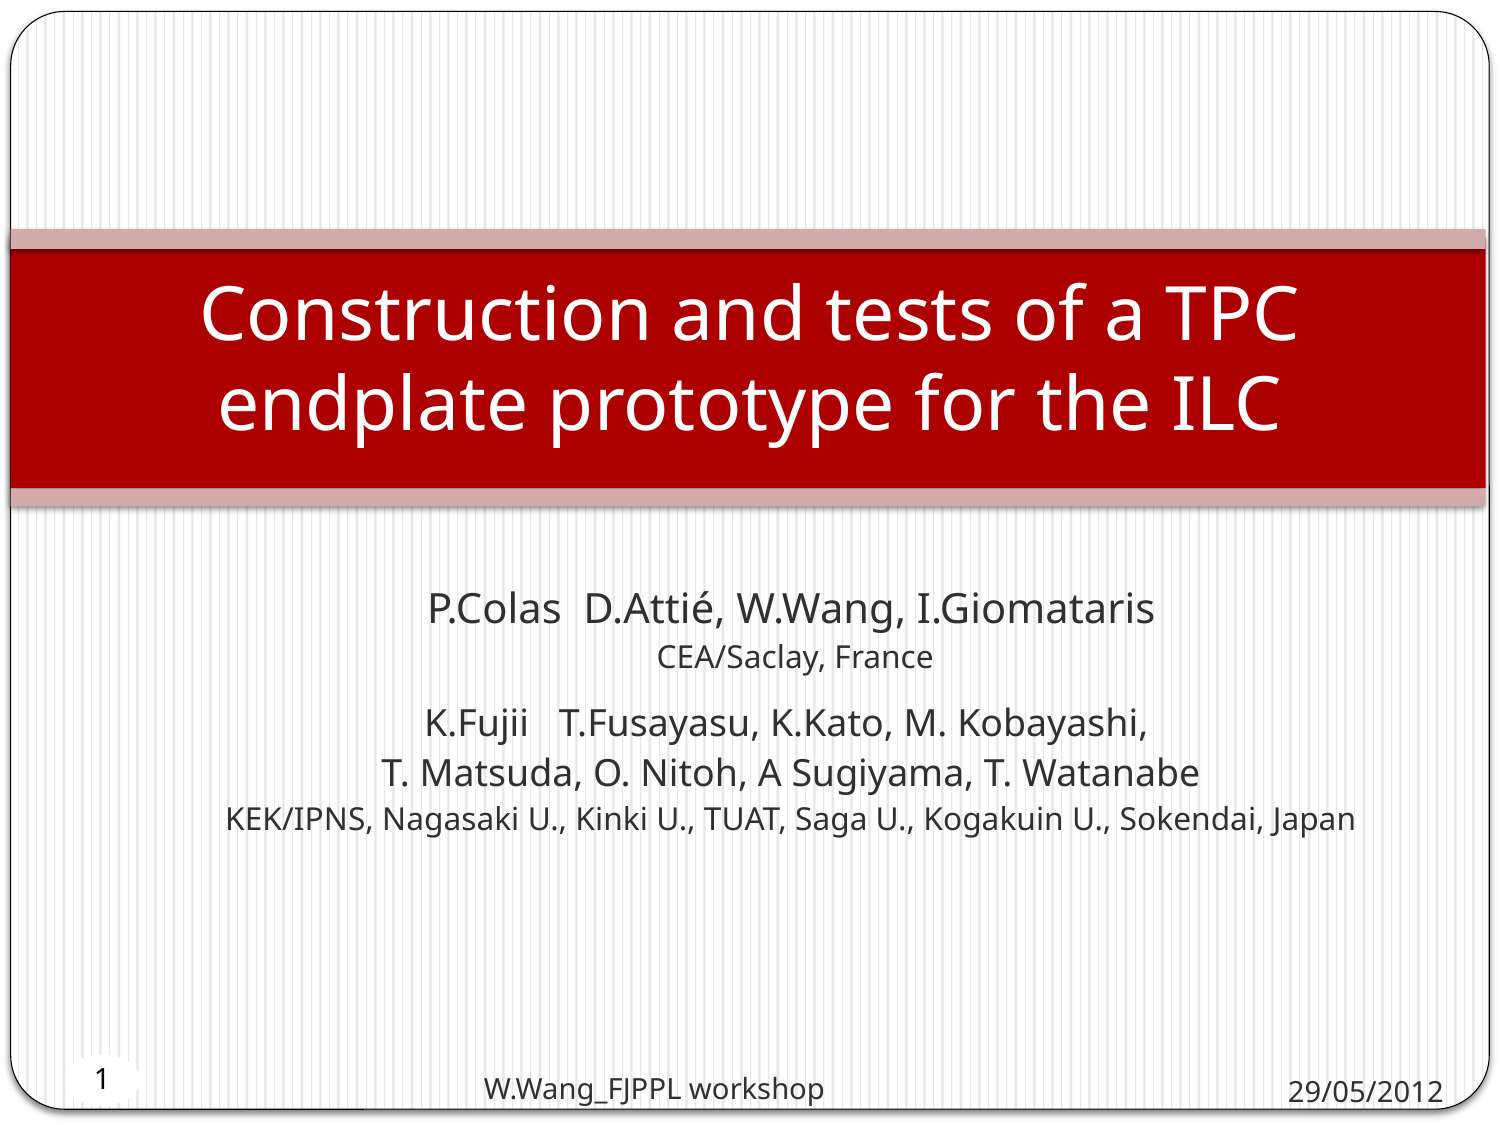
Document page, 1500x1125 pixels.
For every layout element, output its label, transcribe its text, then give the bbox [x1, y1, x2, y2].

footer W.Wang_FJPPL workshop [189, 1052, 840, 1125]
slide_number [1052, 1051, 1459, 1125]
subtitle P.Colas D.Attié, W.Wang, I.Giomataris CEA/Saclay, France K.Fujii T.Fusayasu, K.Kato, M. Kobayashi, T. Matsuda, O. Nitoh, A Sugiyama, T. Watanabe KEK/IPNS, Nagasaki U., Kinki U., TUAT, Saga U., Kogakuin U., Sokendai, Japan [206, 574, 1376, 882]
slide_number 1 [64, 1054, 140, 1106]
title Construction and tests of a TPC endplate prototype for the ILC [112, 238, 1388, 480]
